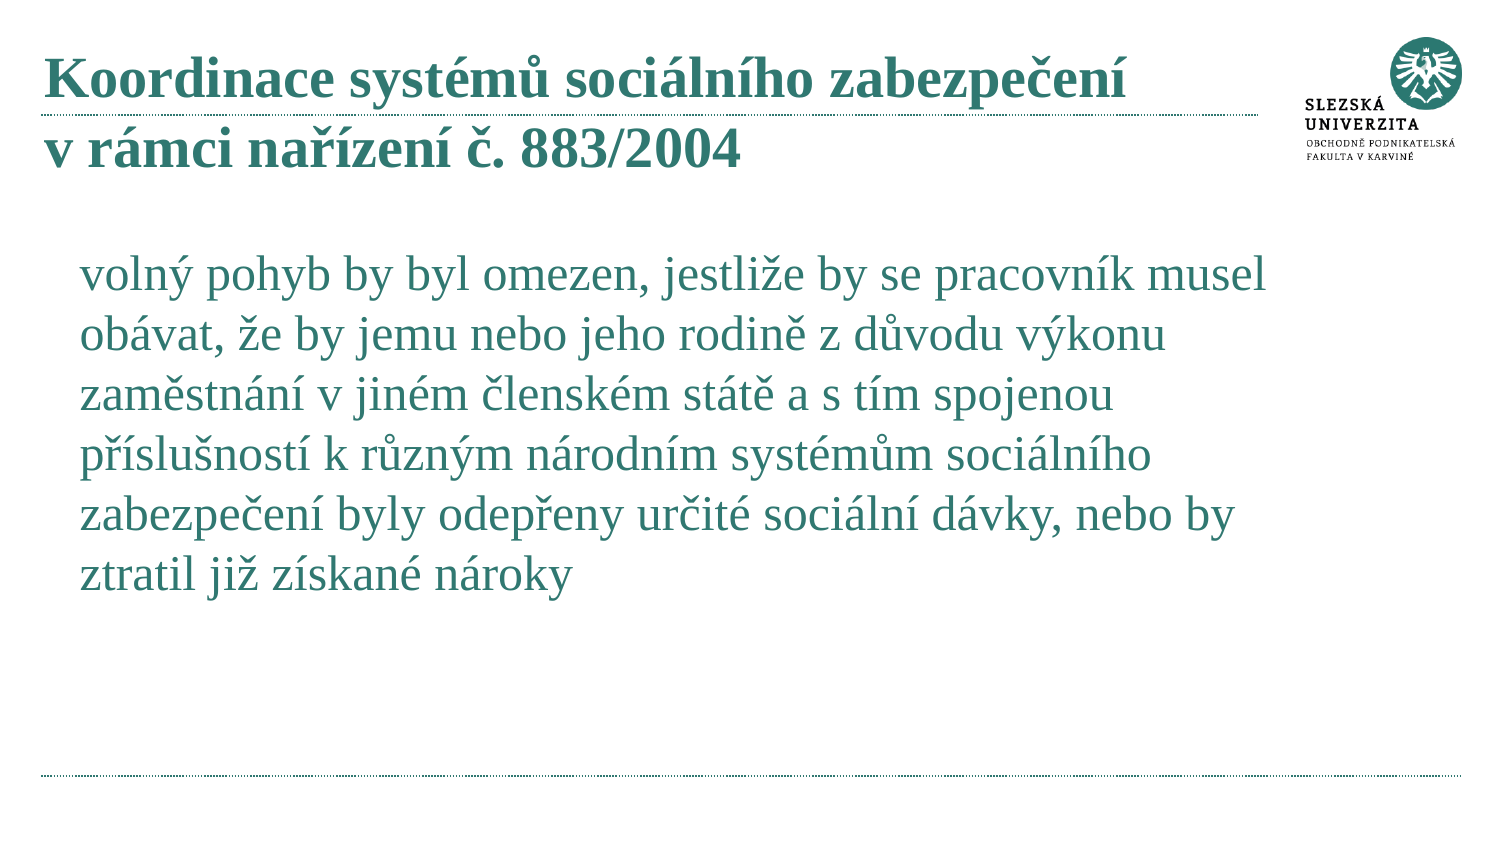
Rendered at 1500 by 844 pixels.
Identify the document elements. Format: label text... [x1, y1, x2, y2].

title Koordinace systémů sociálního zabezpečení v rámci nařízení č. 883/2004 [29, 32, 1282, 116]
picture [1305, 37, 1462, 160]
list volný pohyb by byl omezen, jestliže by se pracovník musel obávat, že by jemu nebo jeho rodině z důvodu výkonu zaměstnání v jiném členském státě a s tím spojenou příslušností k různým národním systémům sociálního zabezpečení byly odepřeny určité sociální dávky, nebo by ztratil již získané nároky [64, 232, 1335, 777]
